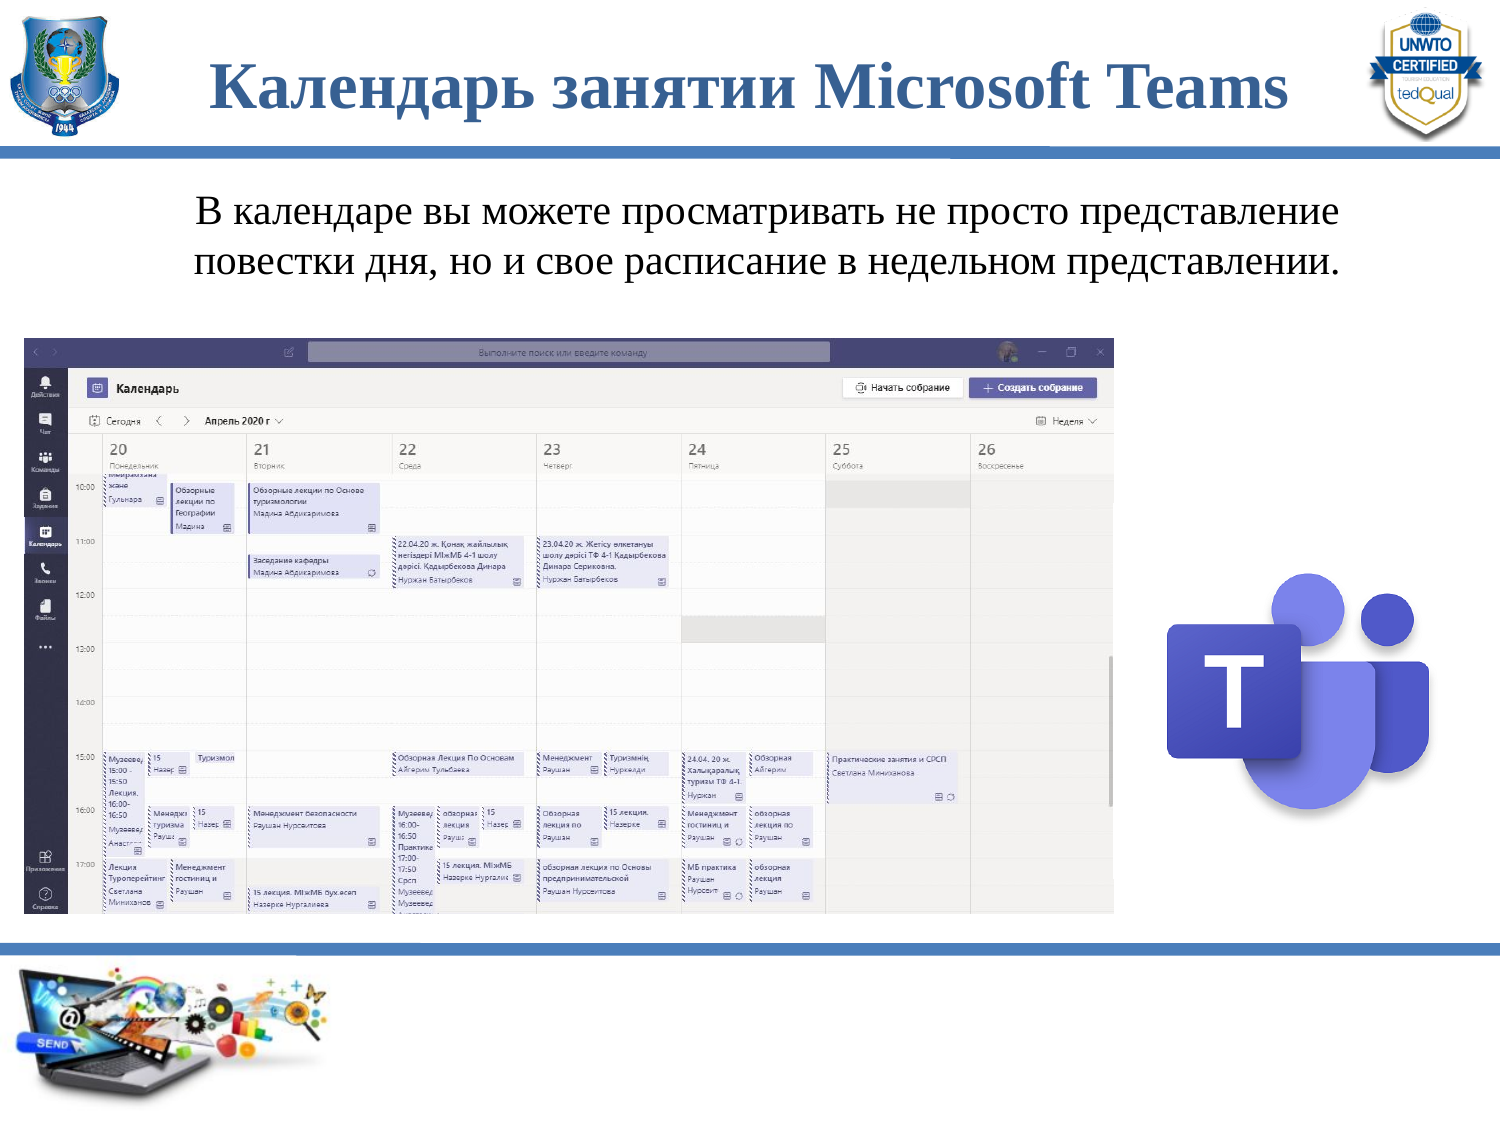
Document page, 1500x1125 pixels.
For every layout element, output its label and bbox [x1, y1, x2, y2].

text_box [0, 0, 1500, 1125]
picture [24, 337, 1489, 915]
